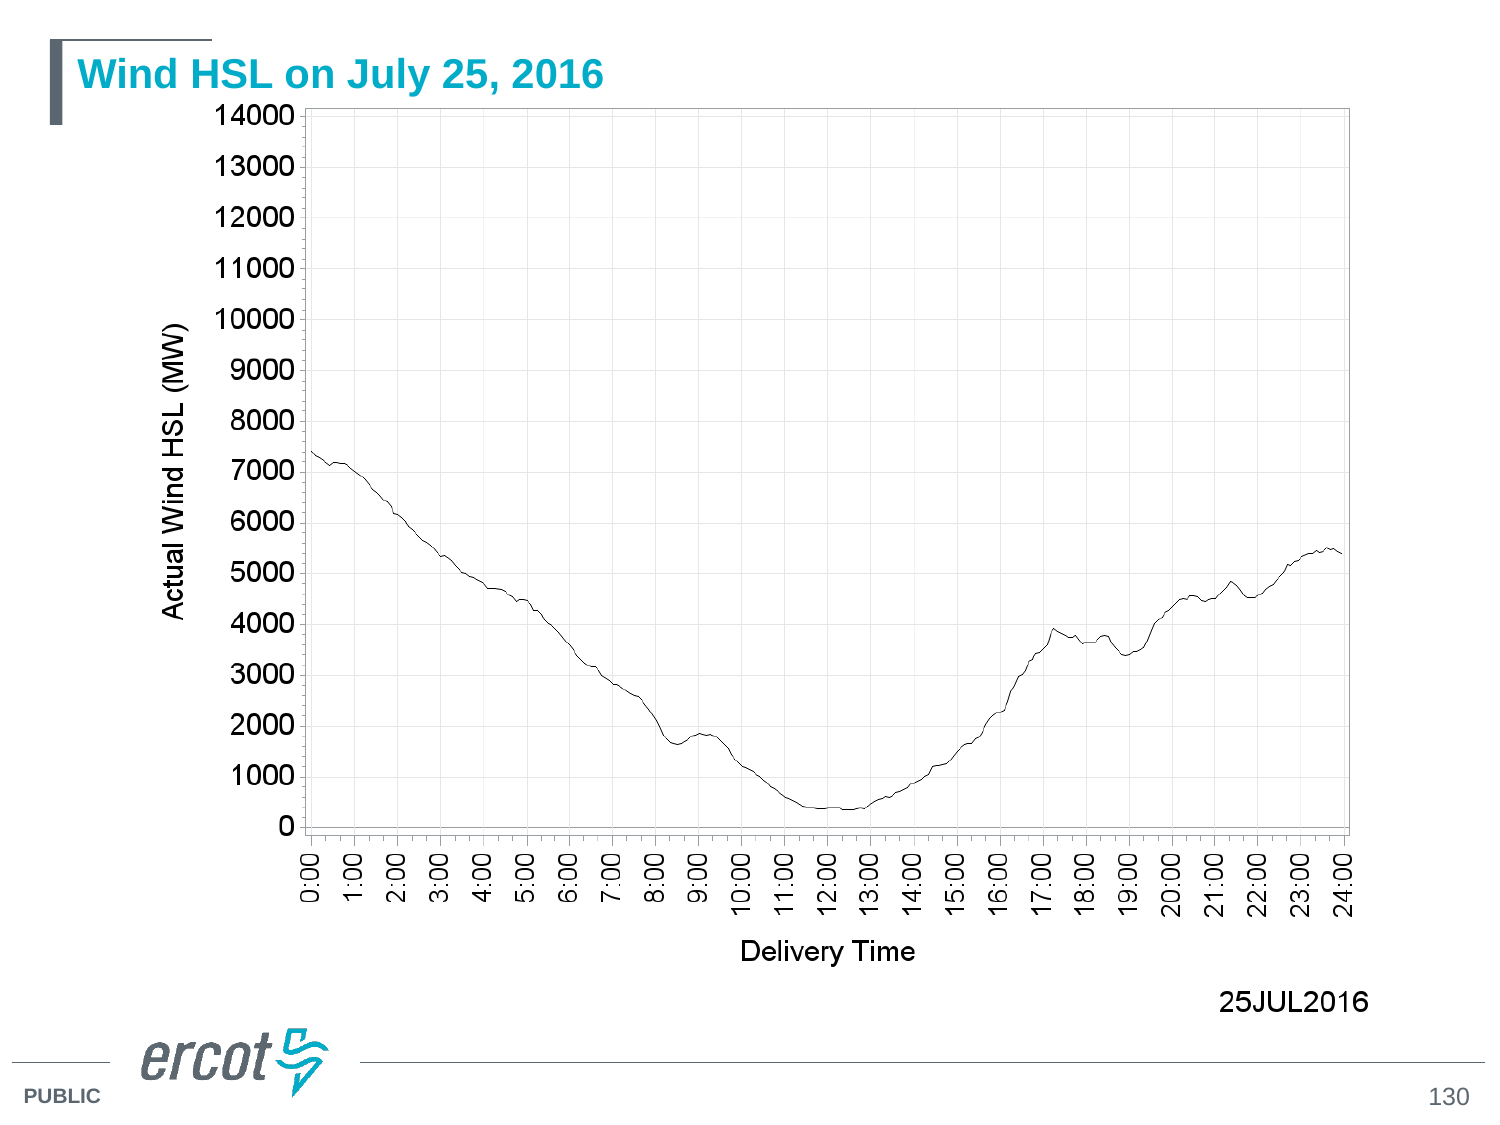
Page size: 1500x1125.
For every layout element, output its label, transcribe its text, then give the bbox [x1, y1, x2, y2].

picture [137, 1024, 332, 1100]
picture [142, 99, 1369, 1020]
title Wind HSL on July 25, 2016 [62, 39, 1450, 228]
